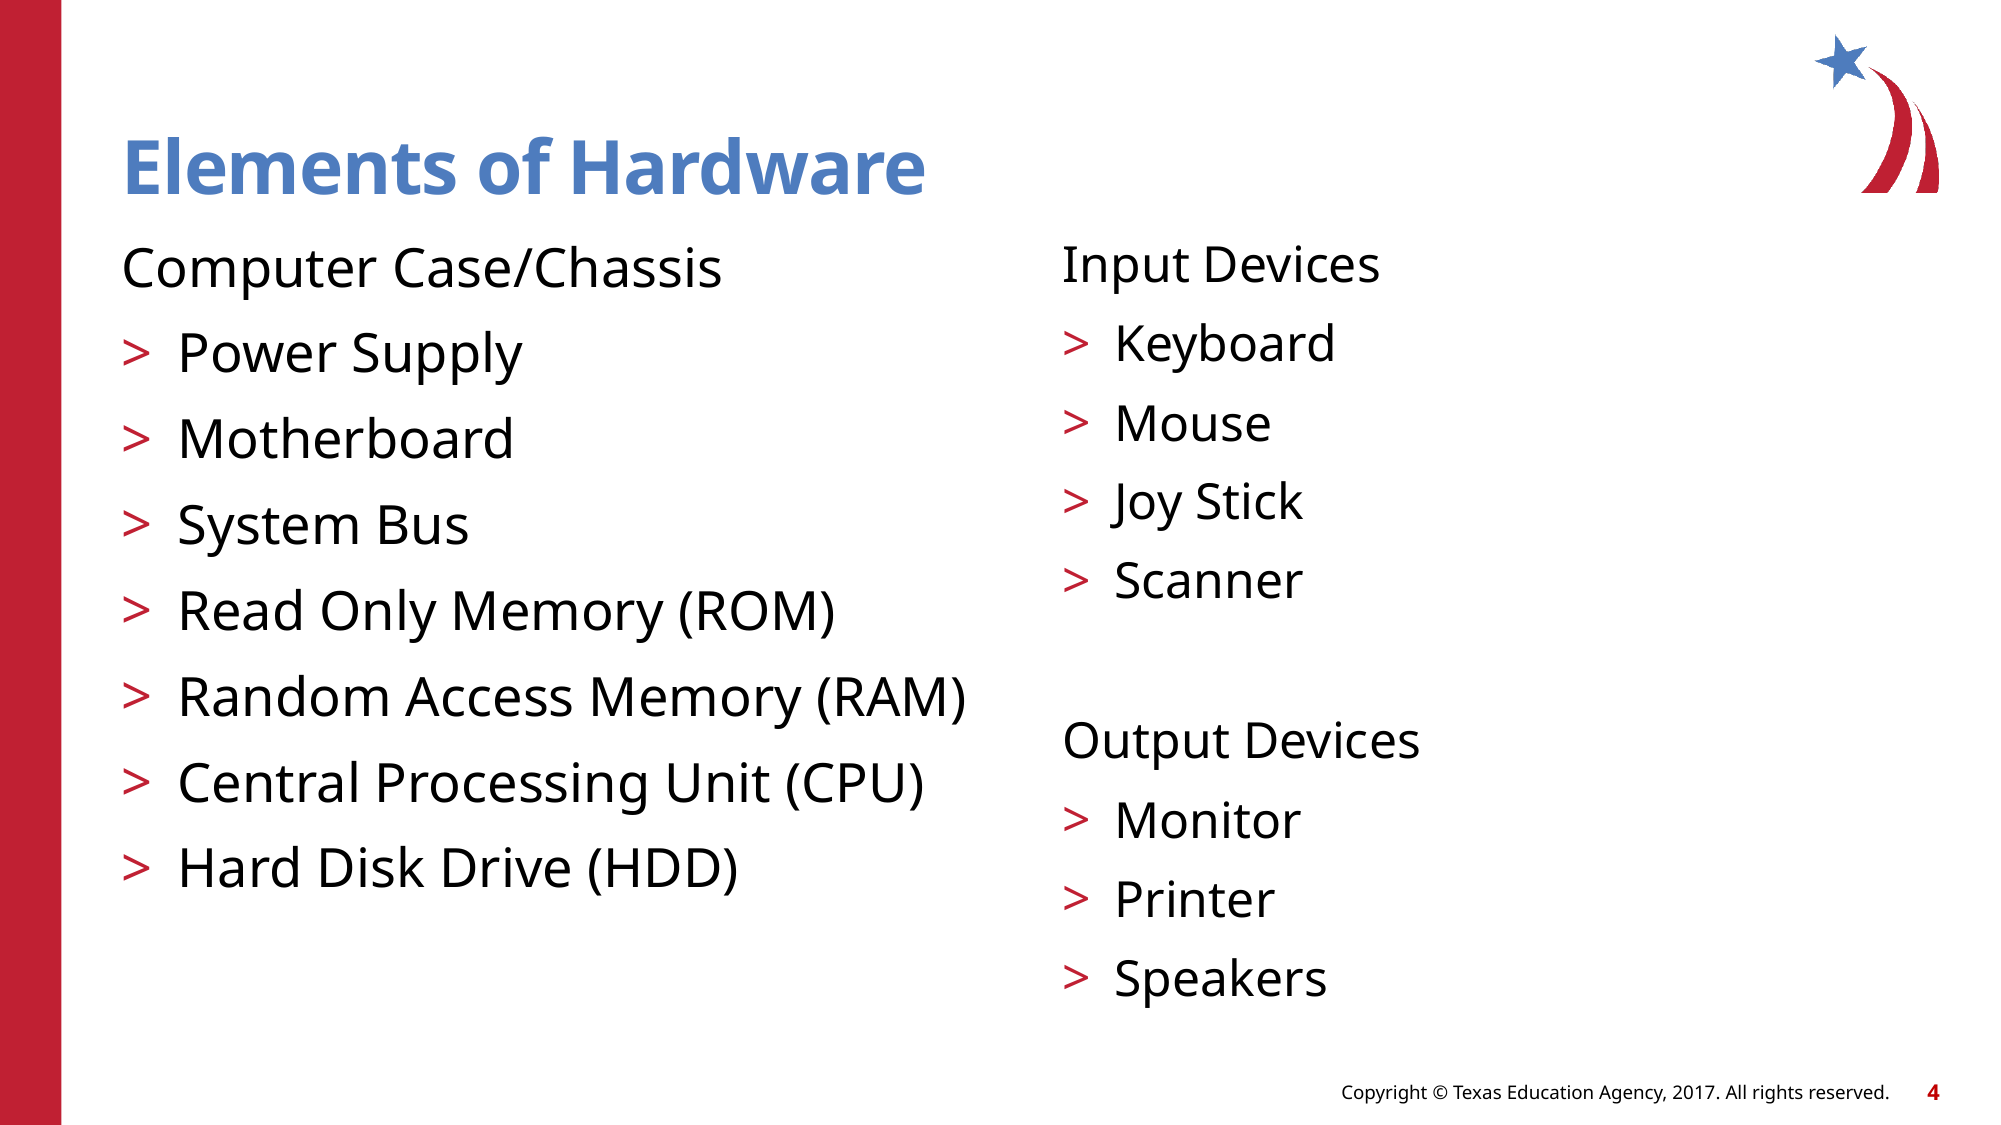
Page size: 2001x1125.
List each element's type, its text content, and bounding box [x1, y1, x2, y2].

picture [1814, 34, 1939, 193]
list Input Devices Keyboard Mouse Joy Stick Scanner Output Devices Monitor Printer Speakers [1062, 233, 1937, 1010]
title Elements of Hardware [121, 66, 1772, 211]
list Computer Case/Chassis Power Supply Motherboard System Bus Read Only Memory (ROM) Random Access Memory (RAM) Central Processing Unit (CPU) Hard Disk Drive (HDD) [121, 233, 996, 1010]
